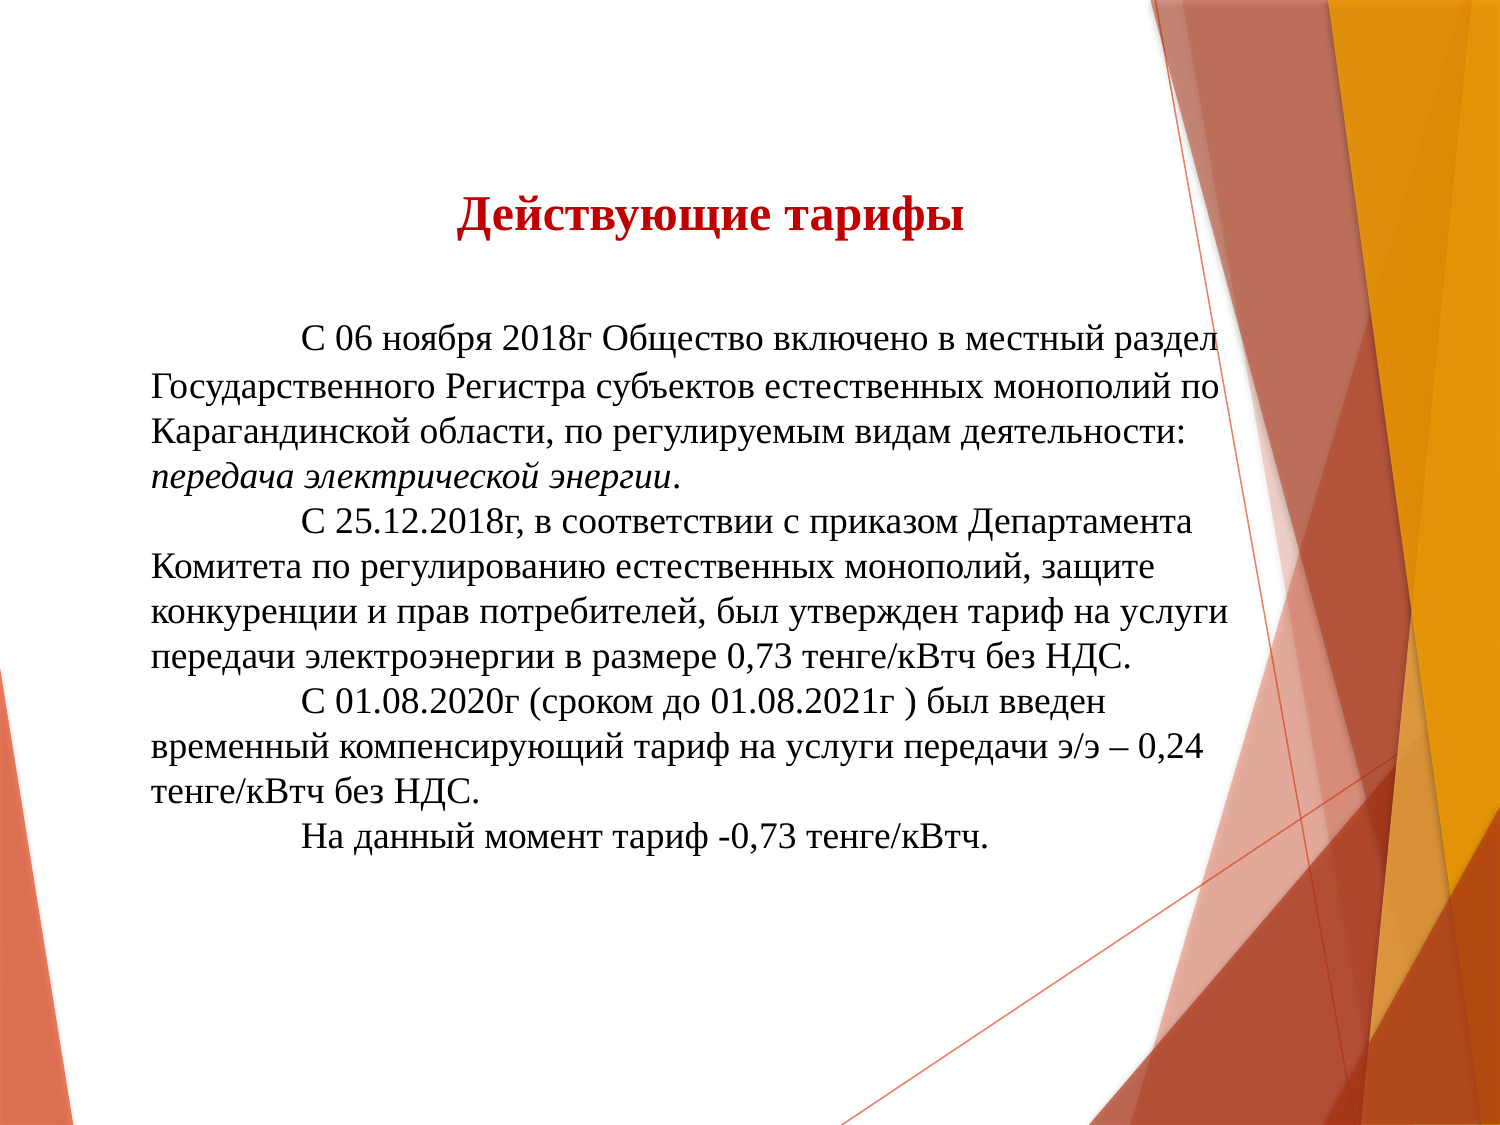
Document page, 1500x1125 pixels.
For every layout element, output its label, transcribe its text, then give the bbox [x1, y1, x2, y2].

title Действующие тарифы С 06 ноября 2018г Общество включено в местный раздел Государственного Регистра субъектов естественных монополий по Карагандинской области, по регулируемым видам деятельности: передача электрической энергии. С 25.12.2018г, в соответствии с приказом Департамента Комитета по регулированию естественных монополий, защите конкуренции и прав потребителей, был утвержден тариф на услуги передачи электроэнергии в размере 0,73 тенге/кВтч без НДС. С 01.08.2020г (сроком до 01.08.2021г ) был введен временный компенсирующий тариф на услуги передачи э/э – 0,24 тенге/кВтч без НДС. На данный момент тариф -0,73 тенге/кВтч. [135, 173, 1282, 909]
